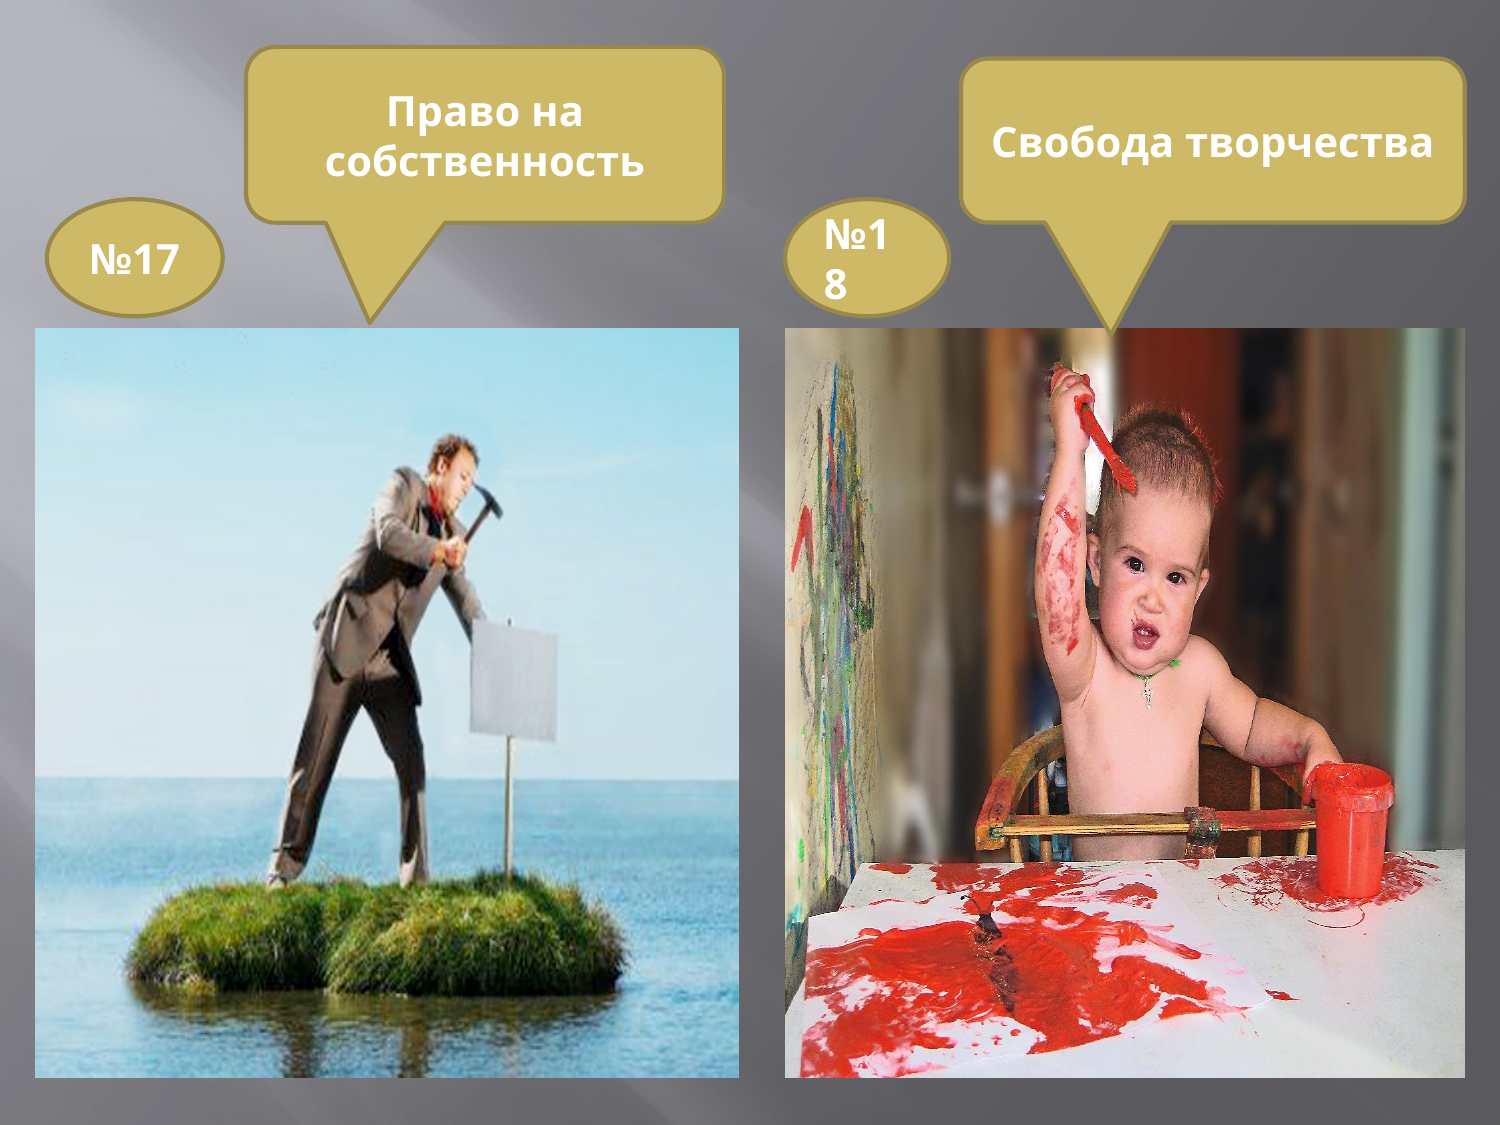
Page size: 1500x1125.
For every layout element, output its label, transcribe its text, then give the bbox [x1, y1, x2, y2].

text_box Свобода творчества [958, 56, 1467, 327]
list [784, 327, 1466, 1079]
text_box №17 [44, 197, 225, 319]
text_box Право на собственность [243, 44, 727, 326]
text_box №18 [782, 197, 952, 319]
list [34, 327, 739, 1079]
